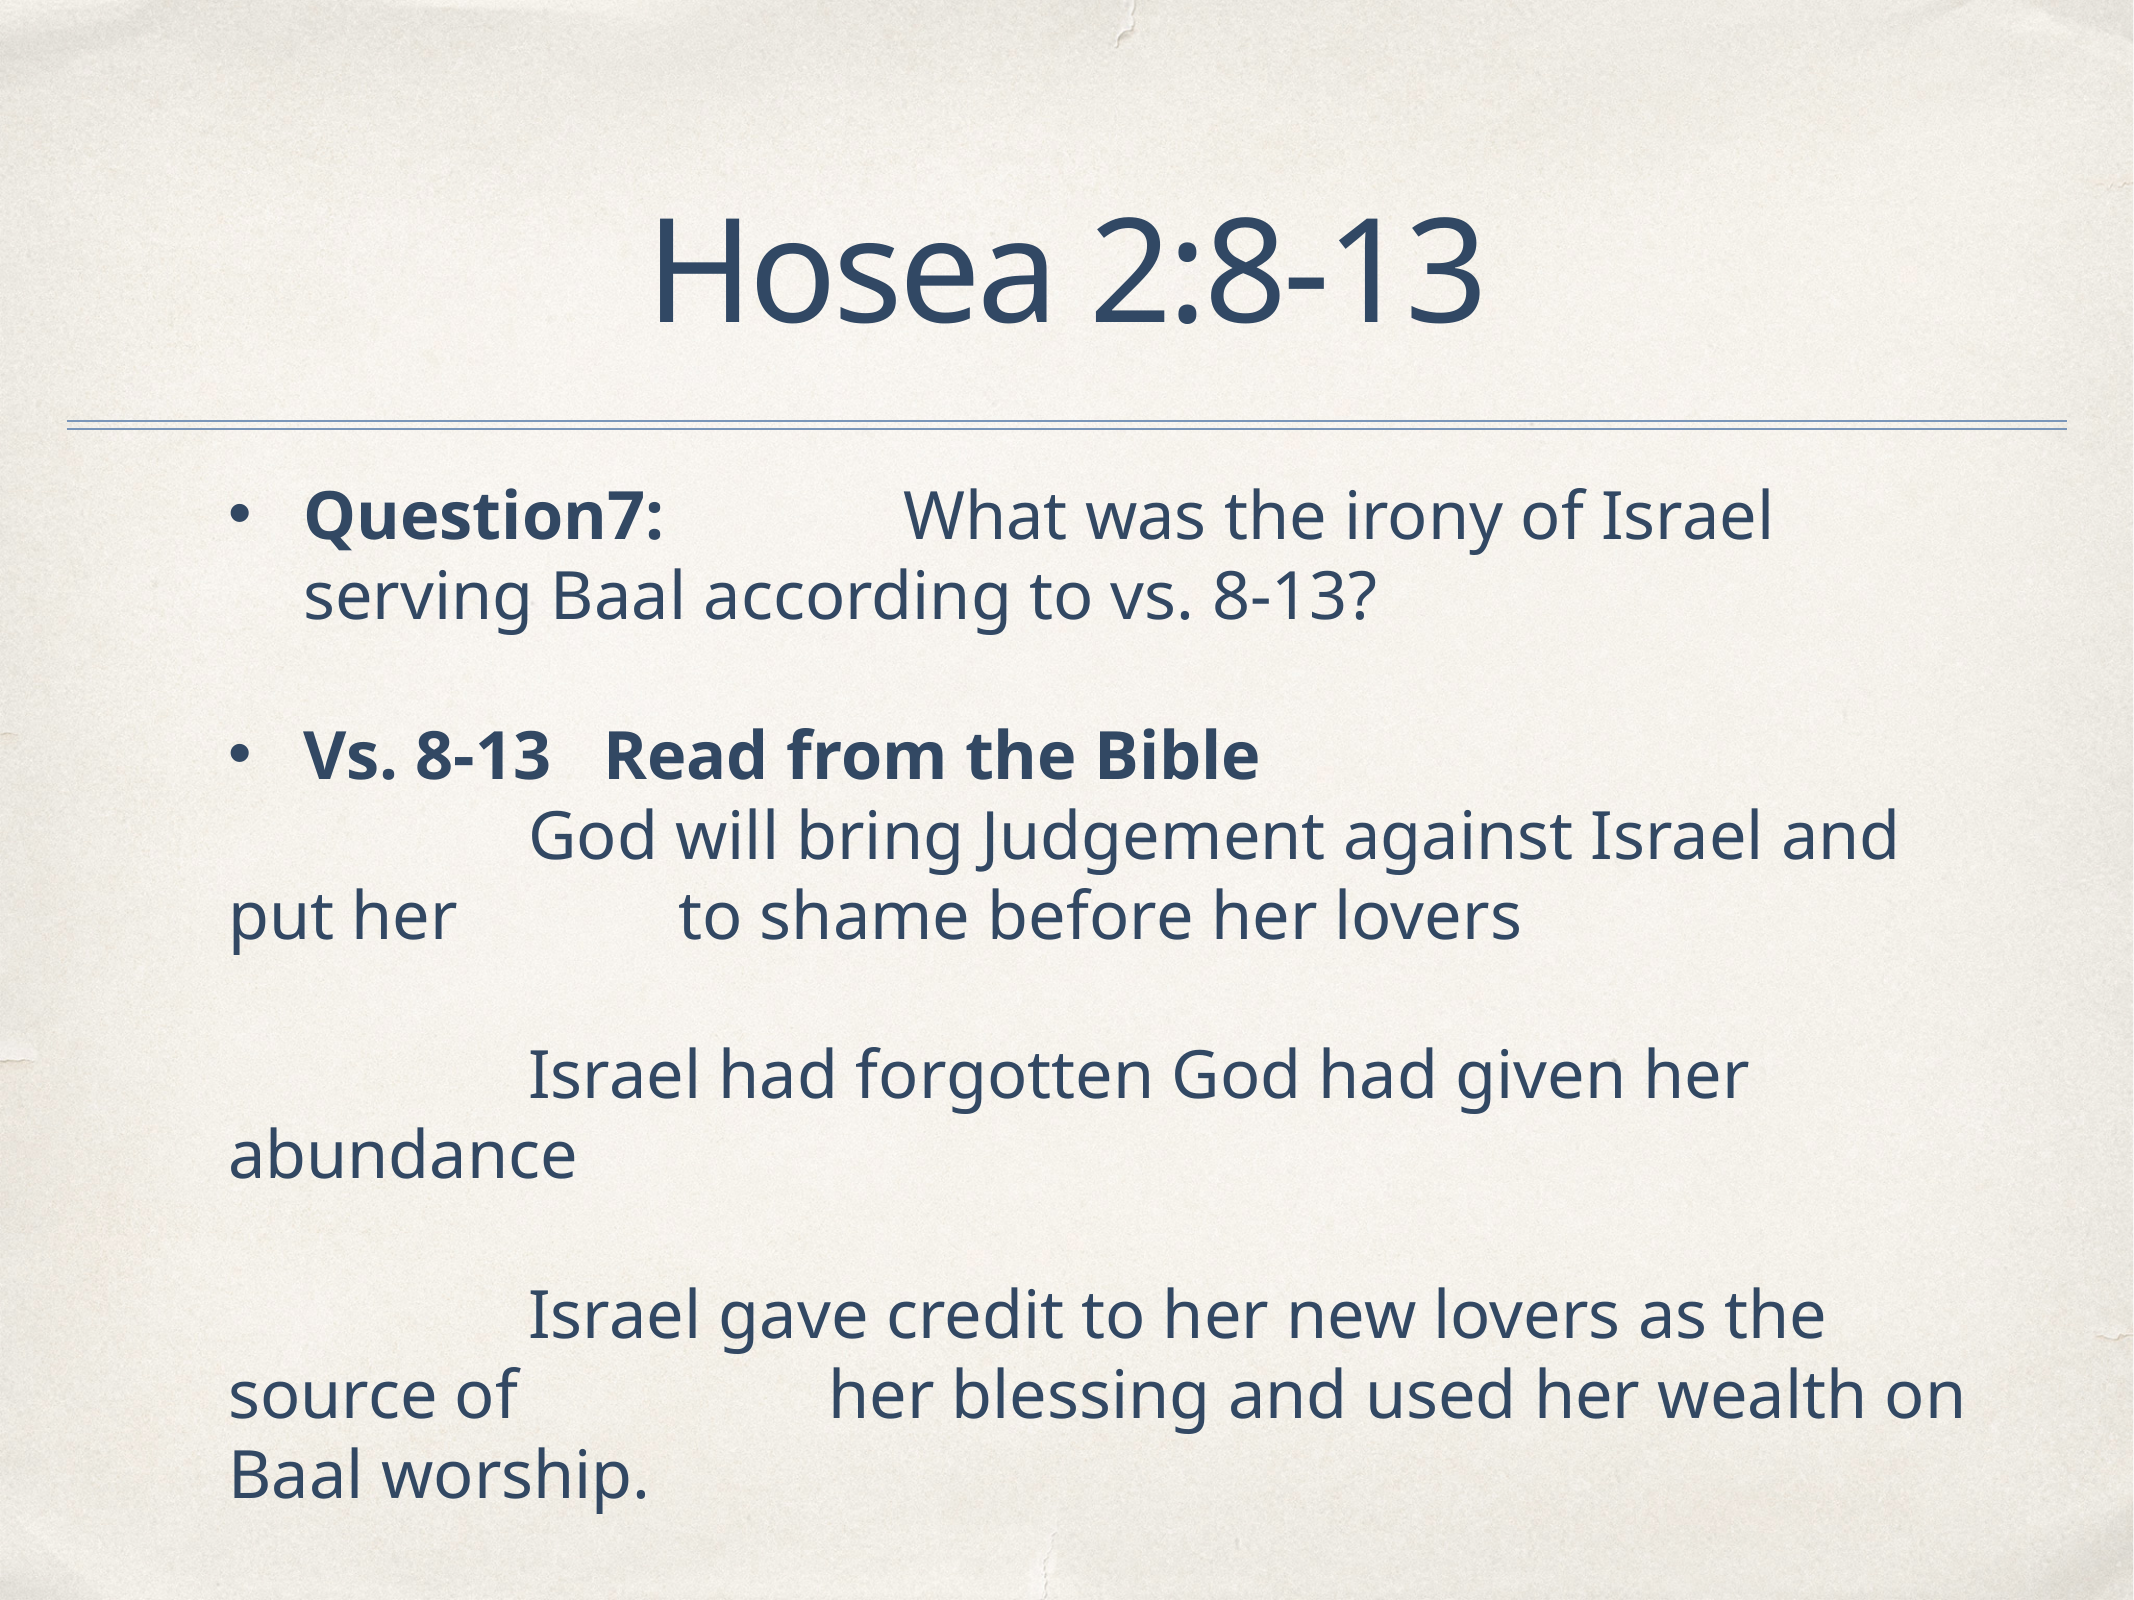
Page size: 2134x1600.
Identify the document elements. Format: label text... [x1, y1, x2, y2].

picture [0, 0, 2134, 1600]
title Hosea 2:8-13 [67, 128, 2065, 399]
text_box Question7: What was the irony of Israel serving Baal according to vs. 8-13? Vs. 8-13 Read from the Bible God will bring Judgement against Israel and put her to shame before her lovers Israel had forgotten God had given her abundance Israel gave credit to her new lovers as the source of her blessing and used her wealth on Baal worship. Question 5: Who is speaking in this section (vs. 13)? [228, 414, 2005, 1600]
